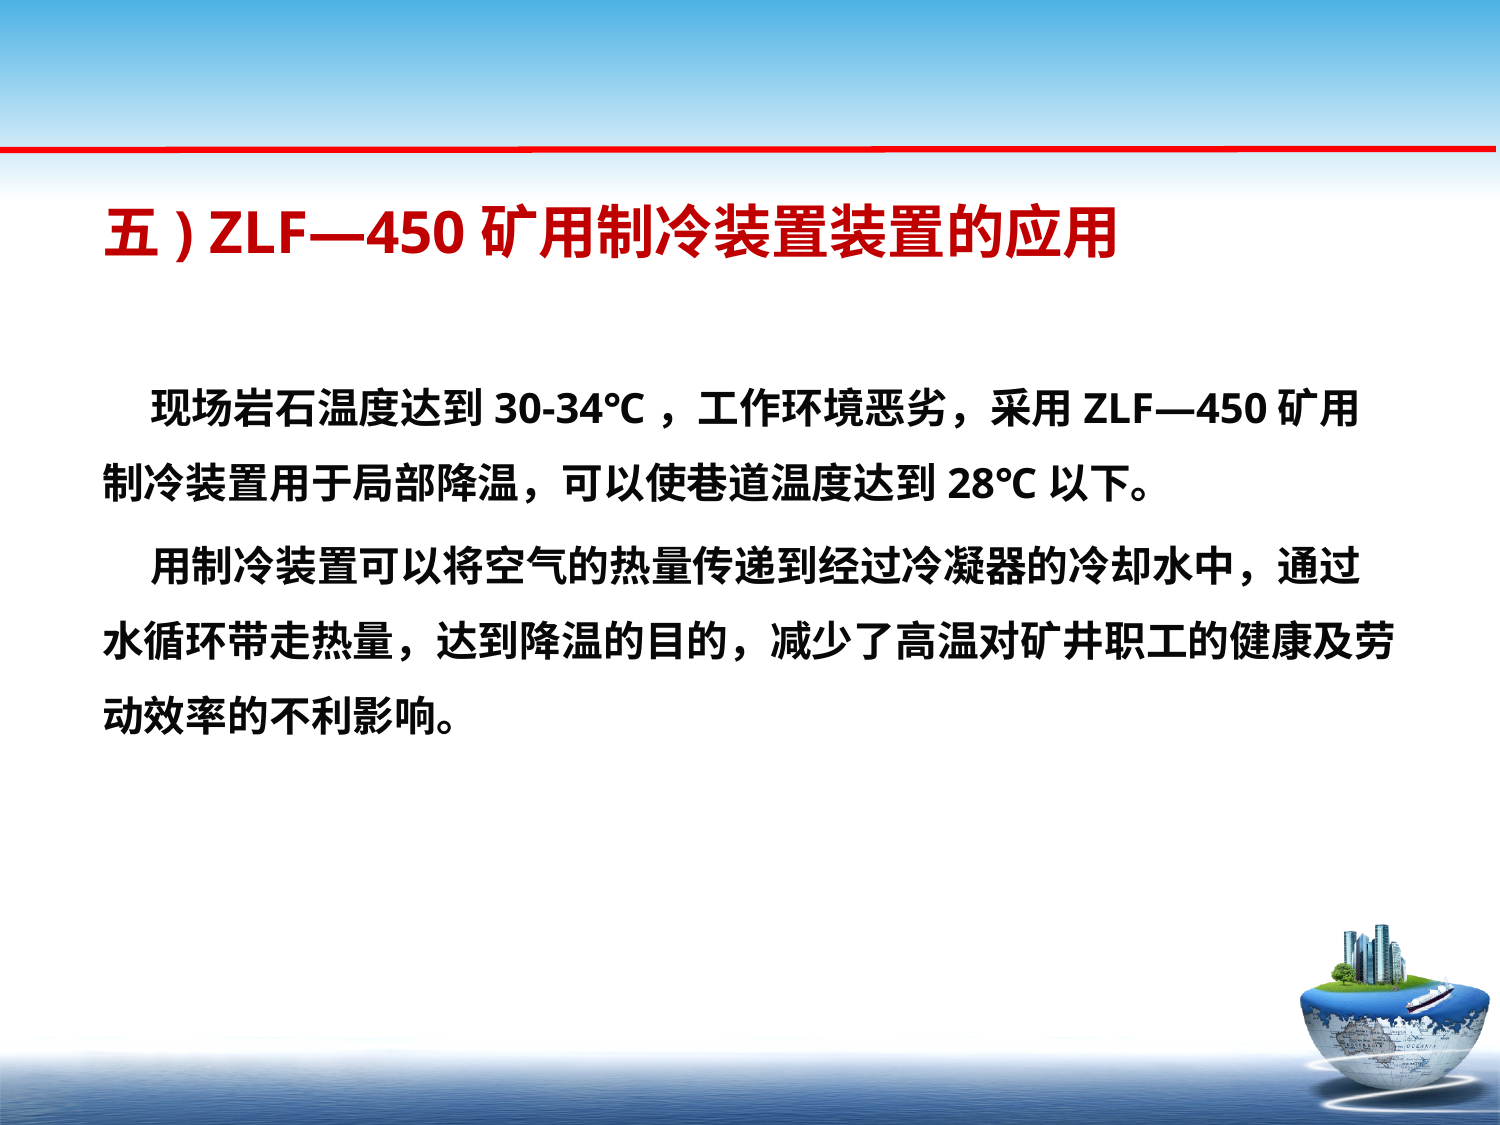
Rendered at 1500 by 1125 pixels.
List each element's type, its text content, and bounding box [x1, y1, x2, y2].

text_box 五) ZLF—450矿用制冷装置装置的应用 现场岩石温度达到30-34℃，工作环境恶劣，采用ZLF—450矿用制冷装置用于局部降温，可以使巷道温度达到28℃以下。 用制冷装置可以将空气的热量传递到经过冷凝器的冷却水中，通过水循环带走热量，达到降温的目的，减少了高温对矿井职工的健康及劳动效率的不利影响。 [87, 187, 1413, 864]
picture [0, 920, 1500, 1125]
